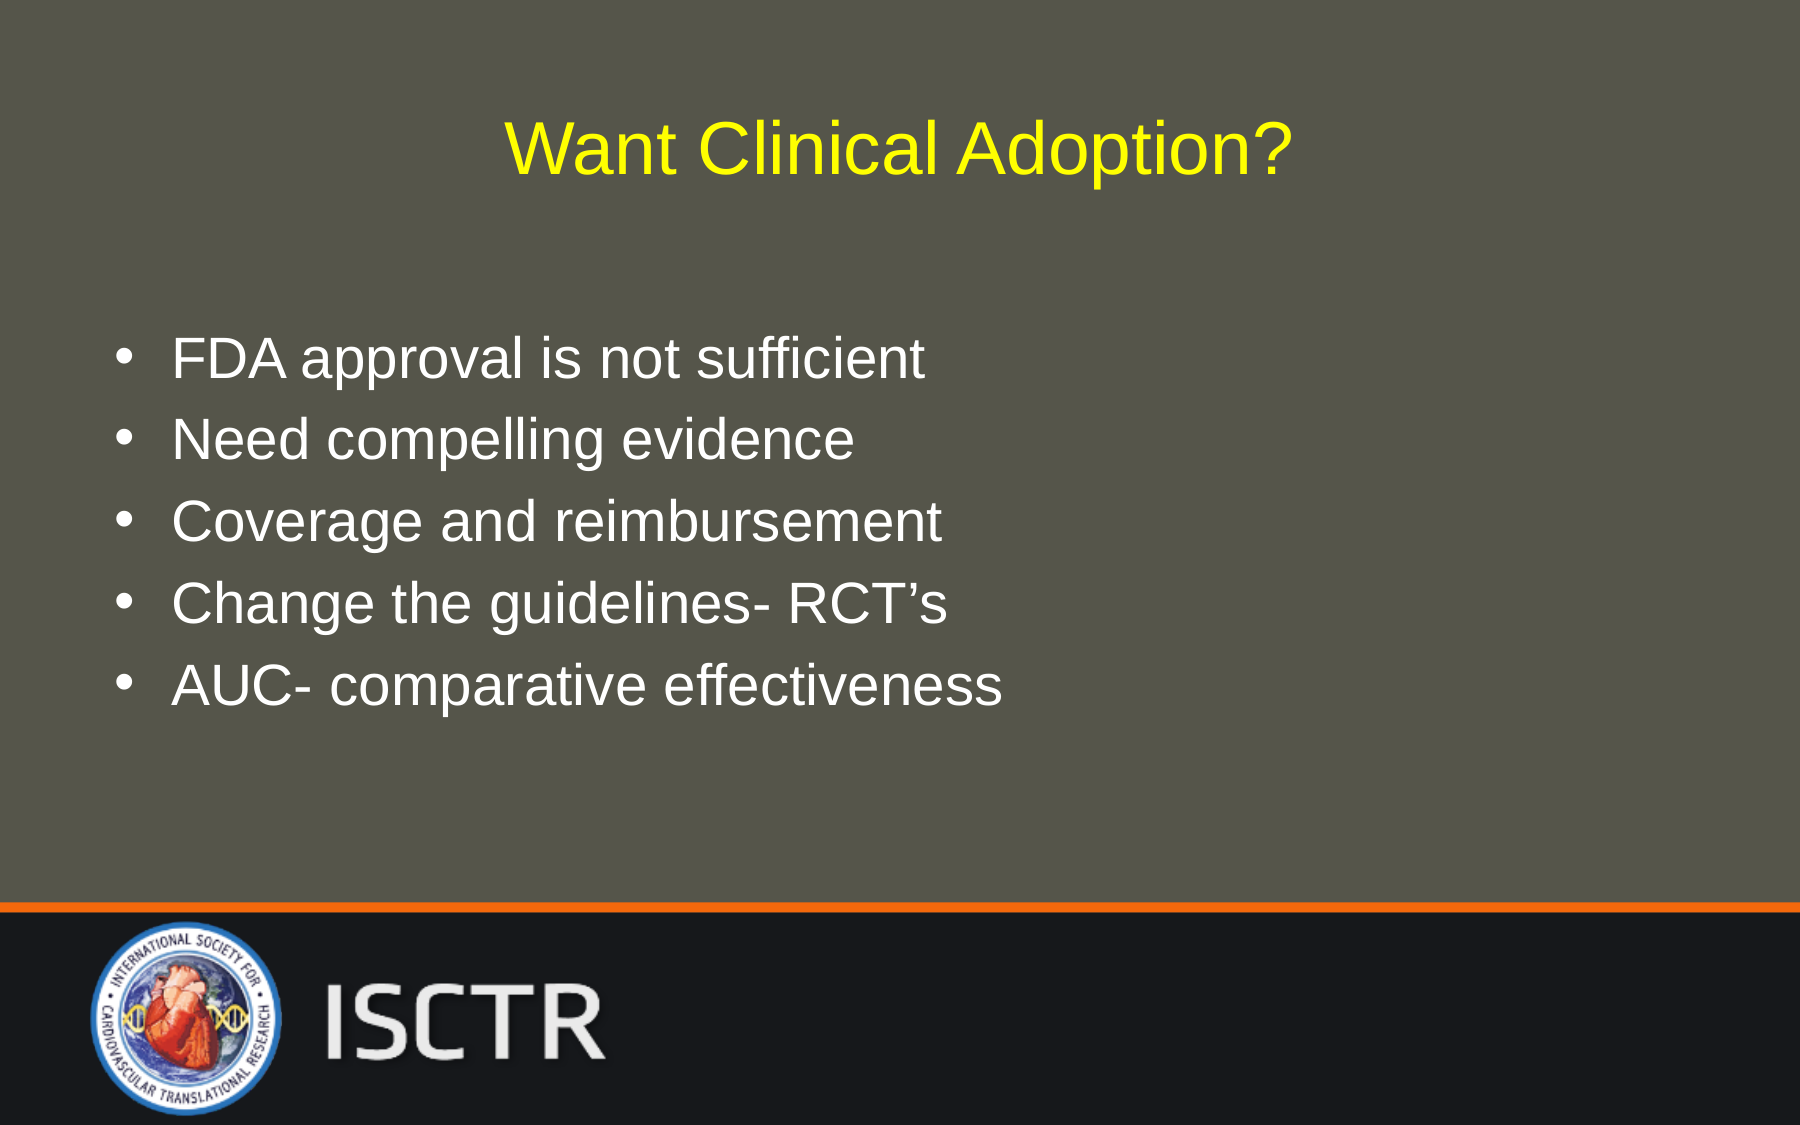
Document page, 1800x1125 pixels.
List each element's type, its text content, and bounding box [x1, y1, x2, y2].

picture [87, 918, 285, 1125]
list FDA approval is not sufficient Need compelling evidence Coverage and reimbursement Change the guidelines- RCT’s AUC- comparative effectiveness [99, 312, 1695, 813]
title Want Clinical Adoption? [90, 73, 1710, 216]
